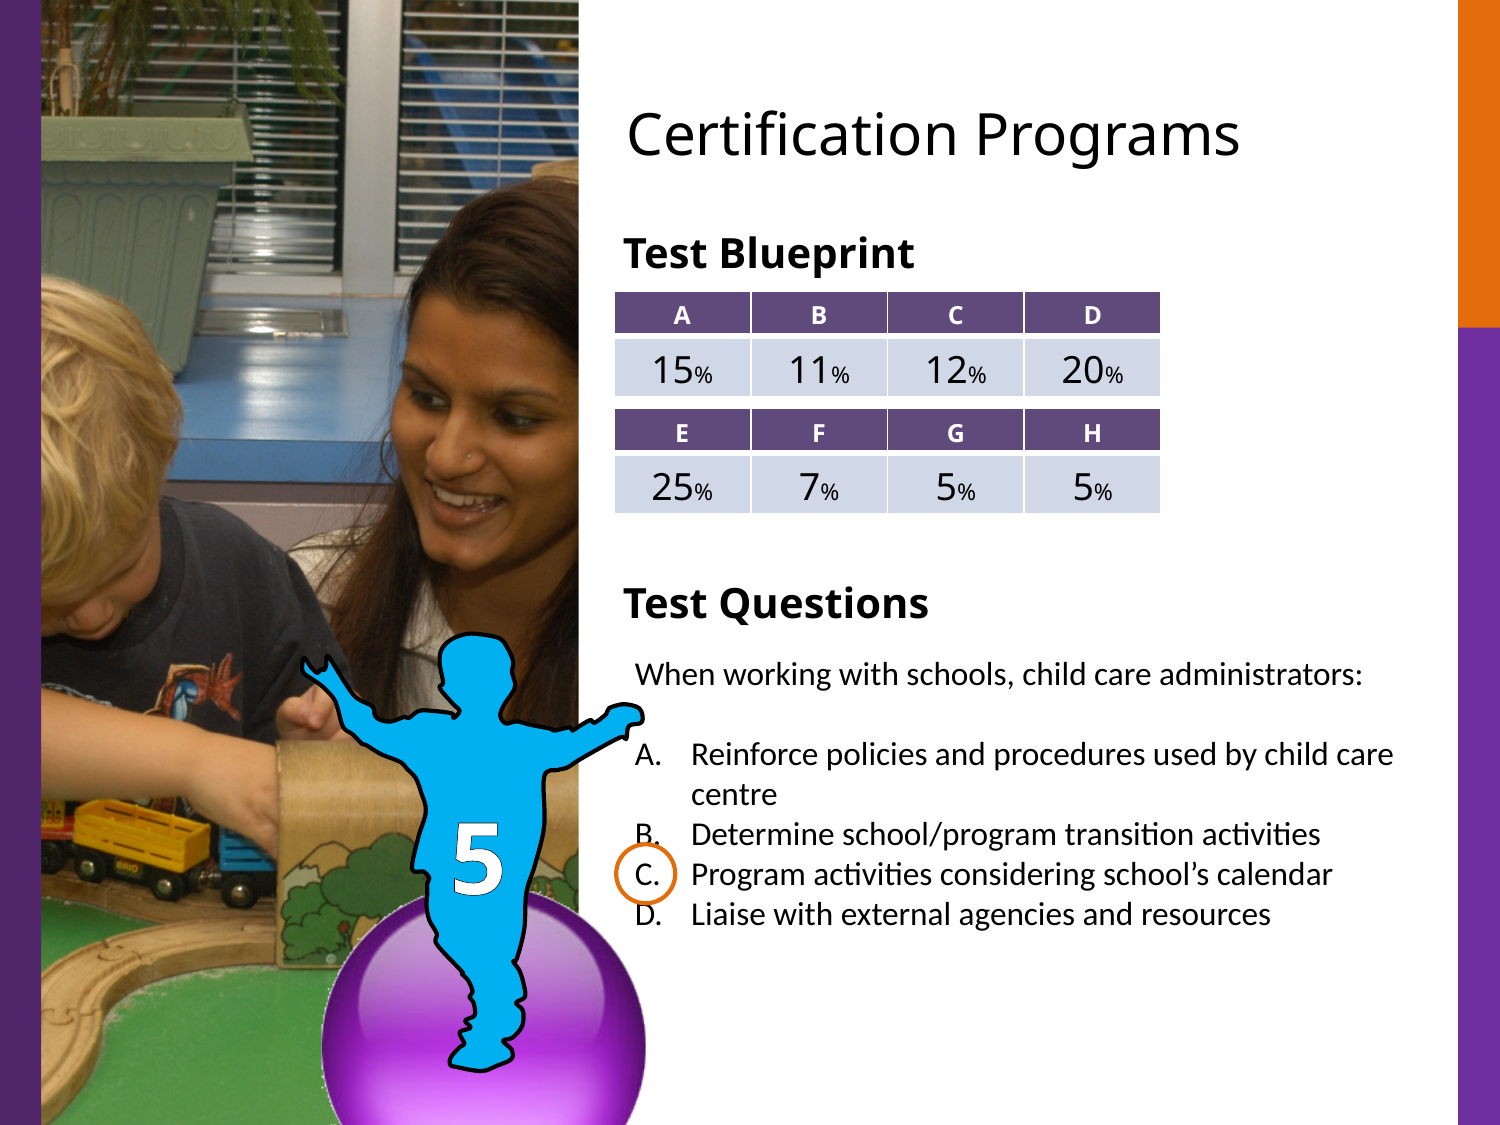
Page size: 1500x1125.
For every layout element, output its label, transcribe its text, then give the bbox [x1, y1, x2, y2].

table_header E [615, 409, 750, 450]
table_cell 5% [1025, 456, 1160, 513]
text_box Test Blueprint Test Questions [608, 219, 1447, 635]
text_box Certification Programs [611, 90, 1437, 175]
table_cell 20% [1025, 339, 1160, 396]
table_cell 11% [752, 339, 887, 396]
table_cell 25% [615, 456, 750, 513]
text_box When working with schools, child care administrators: Reinforce policies and procedures used by child care centre Determine school/program transition activities Program activities considering school’s calendar Liaise with external agencies and resources [620, 645, 1447, 940]
picture [455, 823, 502, 895]
text_box [1456, 0, 1500, 326]
table_cell 12% [888, 339, 1023, 396]
table_header D [1025, 292, 1160, 333]
table_header H [1025, 409, 1160, 450]
table_header A [615, 292, 750, 333]
table_header G [888, 409, 1023, 450]
text_box [584, 702, 645, 760]
table_cell 7% [752, 456, 887, 513]
table_header C [888, 292, 1023, 333]
table_header B [752, 292, 887, 333]
table_cell 15% [615, 339, 750, 396]
table_cell 5% [888, 456, 1023, 513]
picture [0, 0, 723, 1125]
table_header F [752, 409, 887, 450]
text_box [1456, 326, 1500, 1125]
